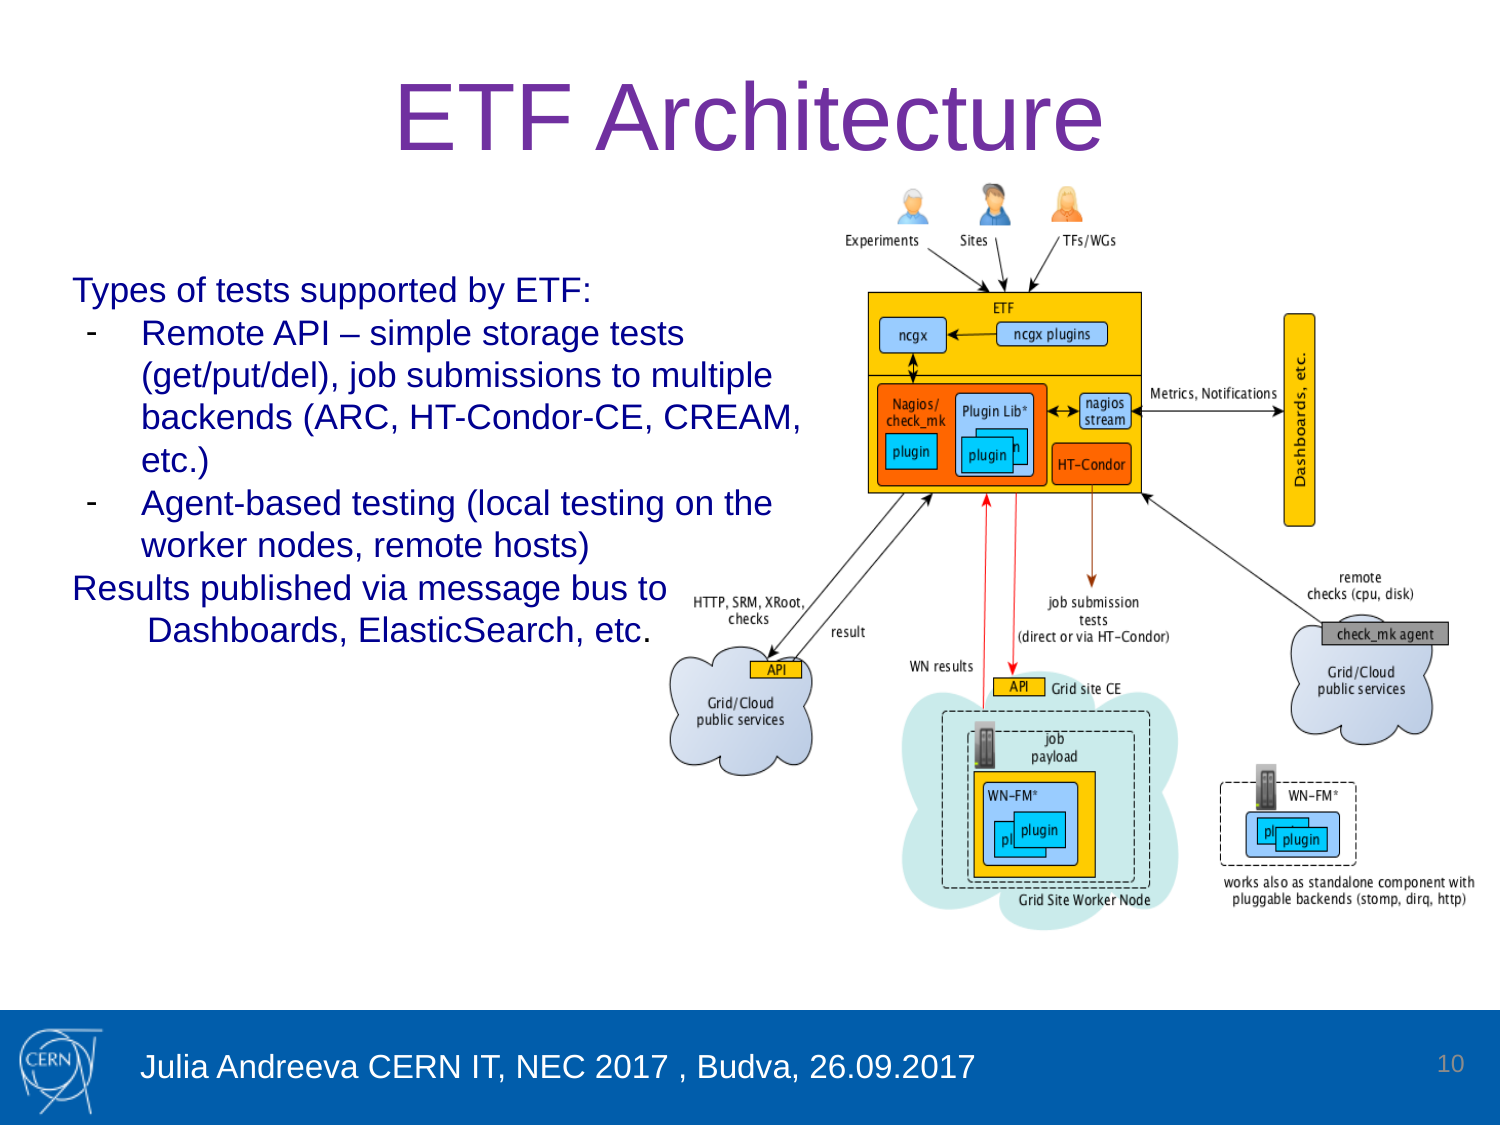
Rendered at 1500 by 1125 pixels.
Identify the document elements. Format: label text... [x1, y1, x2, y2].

picture [641, 165, 1493, 961]
list Types of tests supported by ETF: Remote API – simple storage tests (get/put/del), job submissions to multiple backends (ARC, HT-Condor-CE, CREAM, etc.) Agent-based testing (local testing on the worker nodes, remote hosts) Results published via message bus to Dashboards, ElasticSearch, etc. [51, 252, 632, 891]
text_box Julia Andreeva CERN IT, NEC 2017 , Budva, 26.09.2017 [125, 1038, 1332, 1093]
slide_number 10 [1389, 1019, 1480, 1106]
title ETF Architecture [51, 40, 1449, 166]
